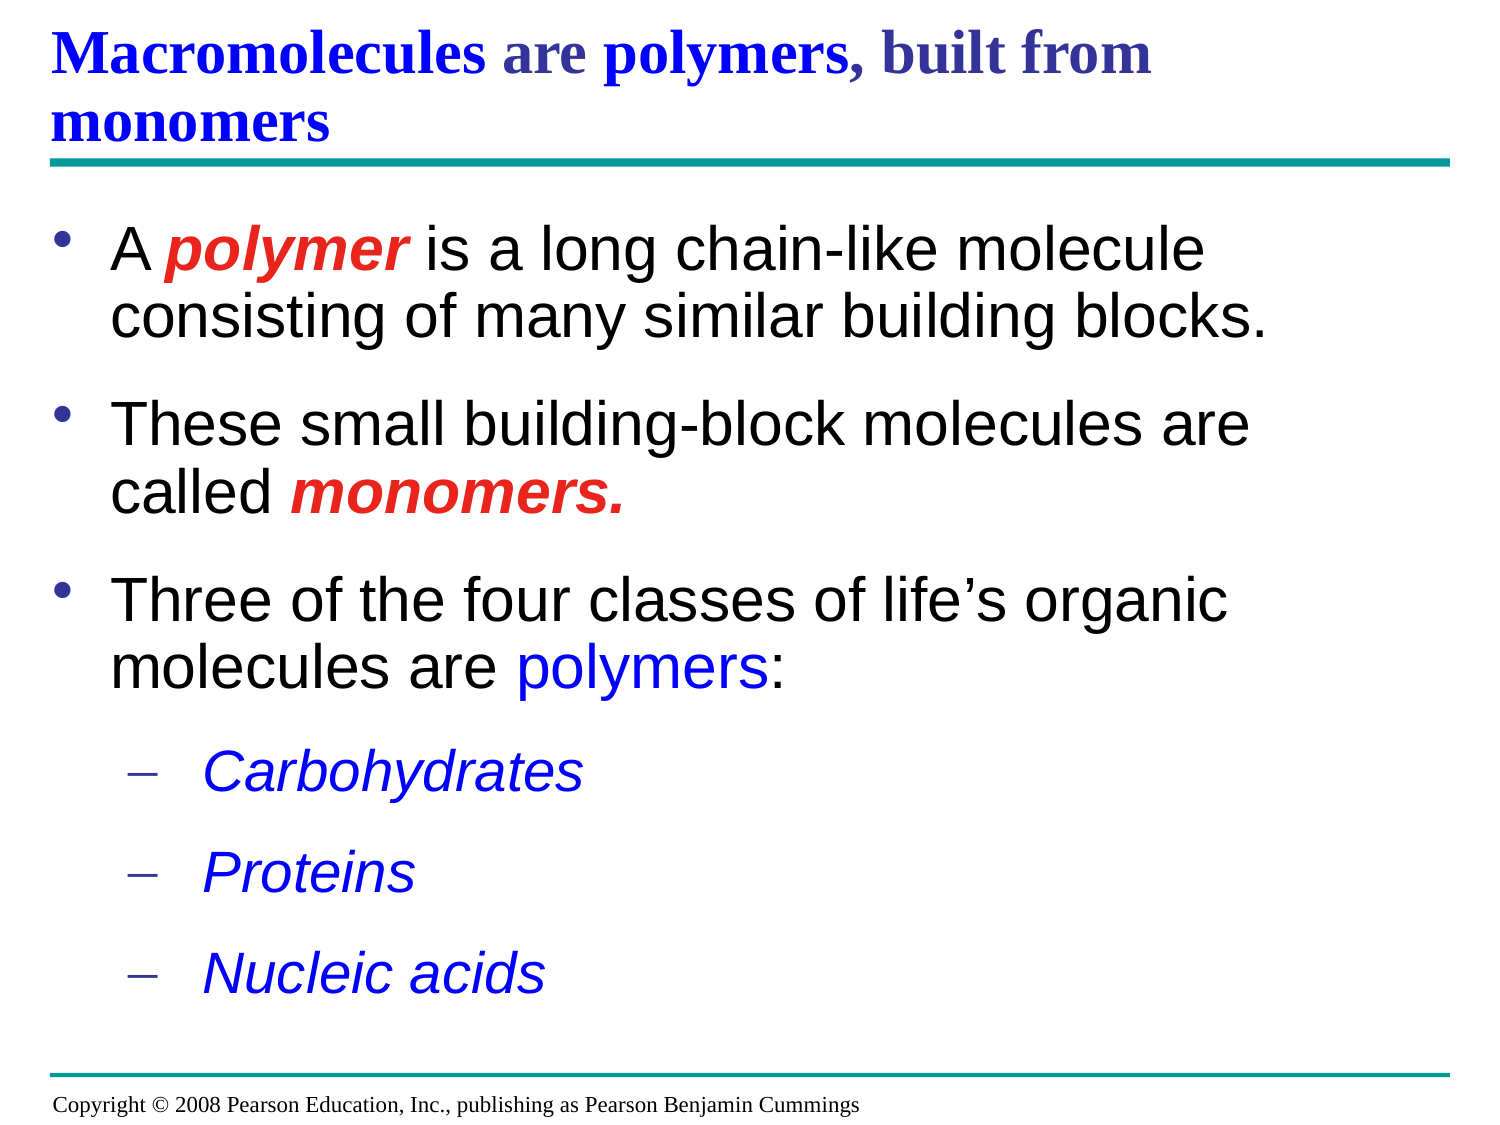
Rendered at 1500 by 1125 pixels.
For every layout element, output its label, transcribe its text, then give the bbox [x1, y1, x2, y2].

title Macromolecules are polymers, built from monomers [17, 12, 1418, 166]
list A polymer is a long chain-like molecule consisting of many similar building blocks. These small building-block molecules are called monomers. Three of the four classes of life’s organic molecules are polymers: Carbohydrates Proteins Nucleic acids [37, 208, 1438, 1068]
text_box Copyright © 2008 Pearson Education, Inc., publishing as Pearson Benjamin Cummings [37, 1082, 938, 1125]
